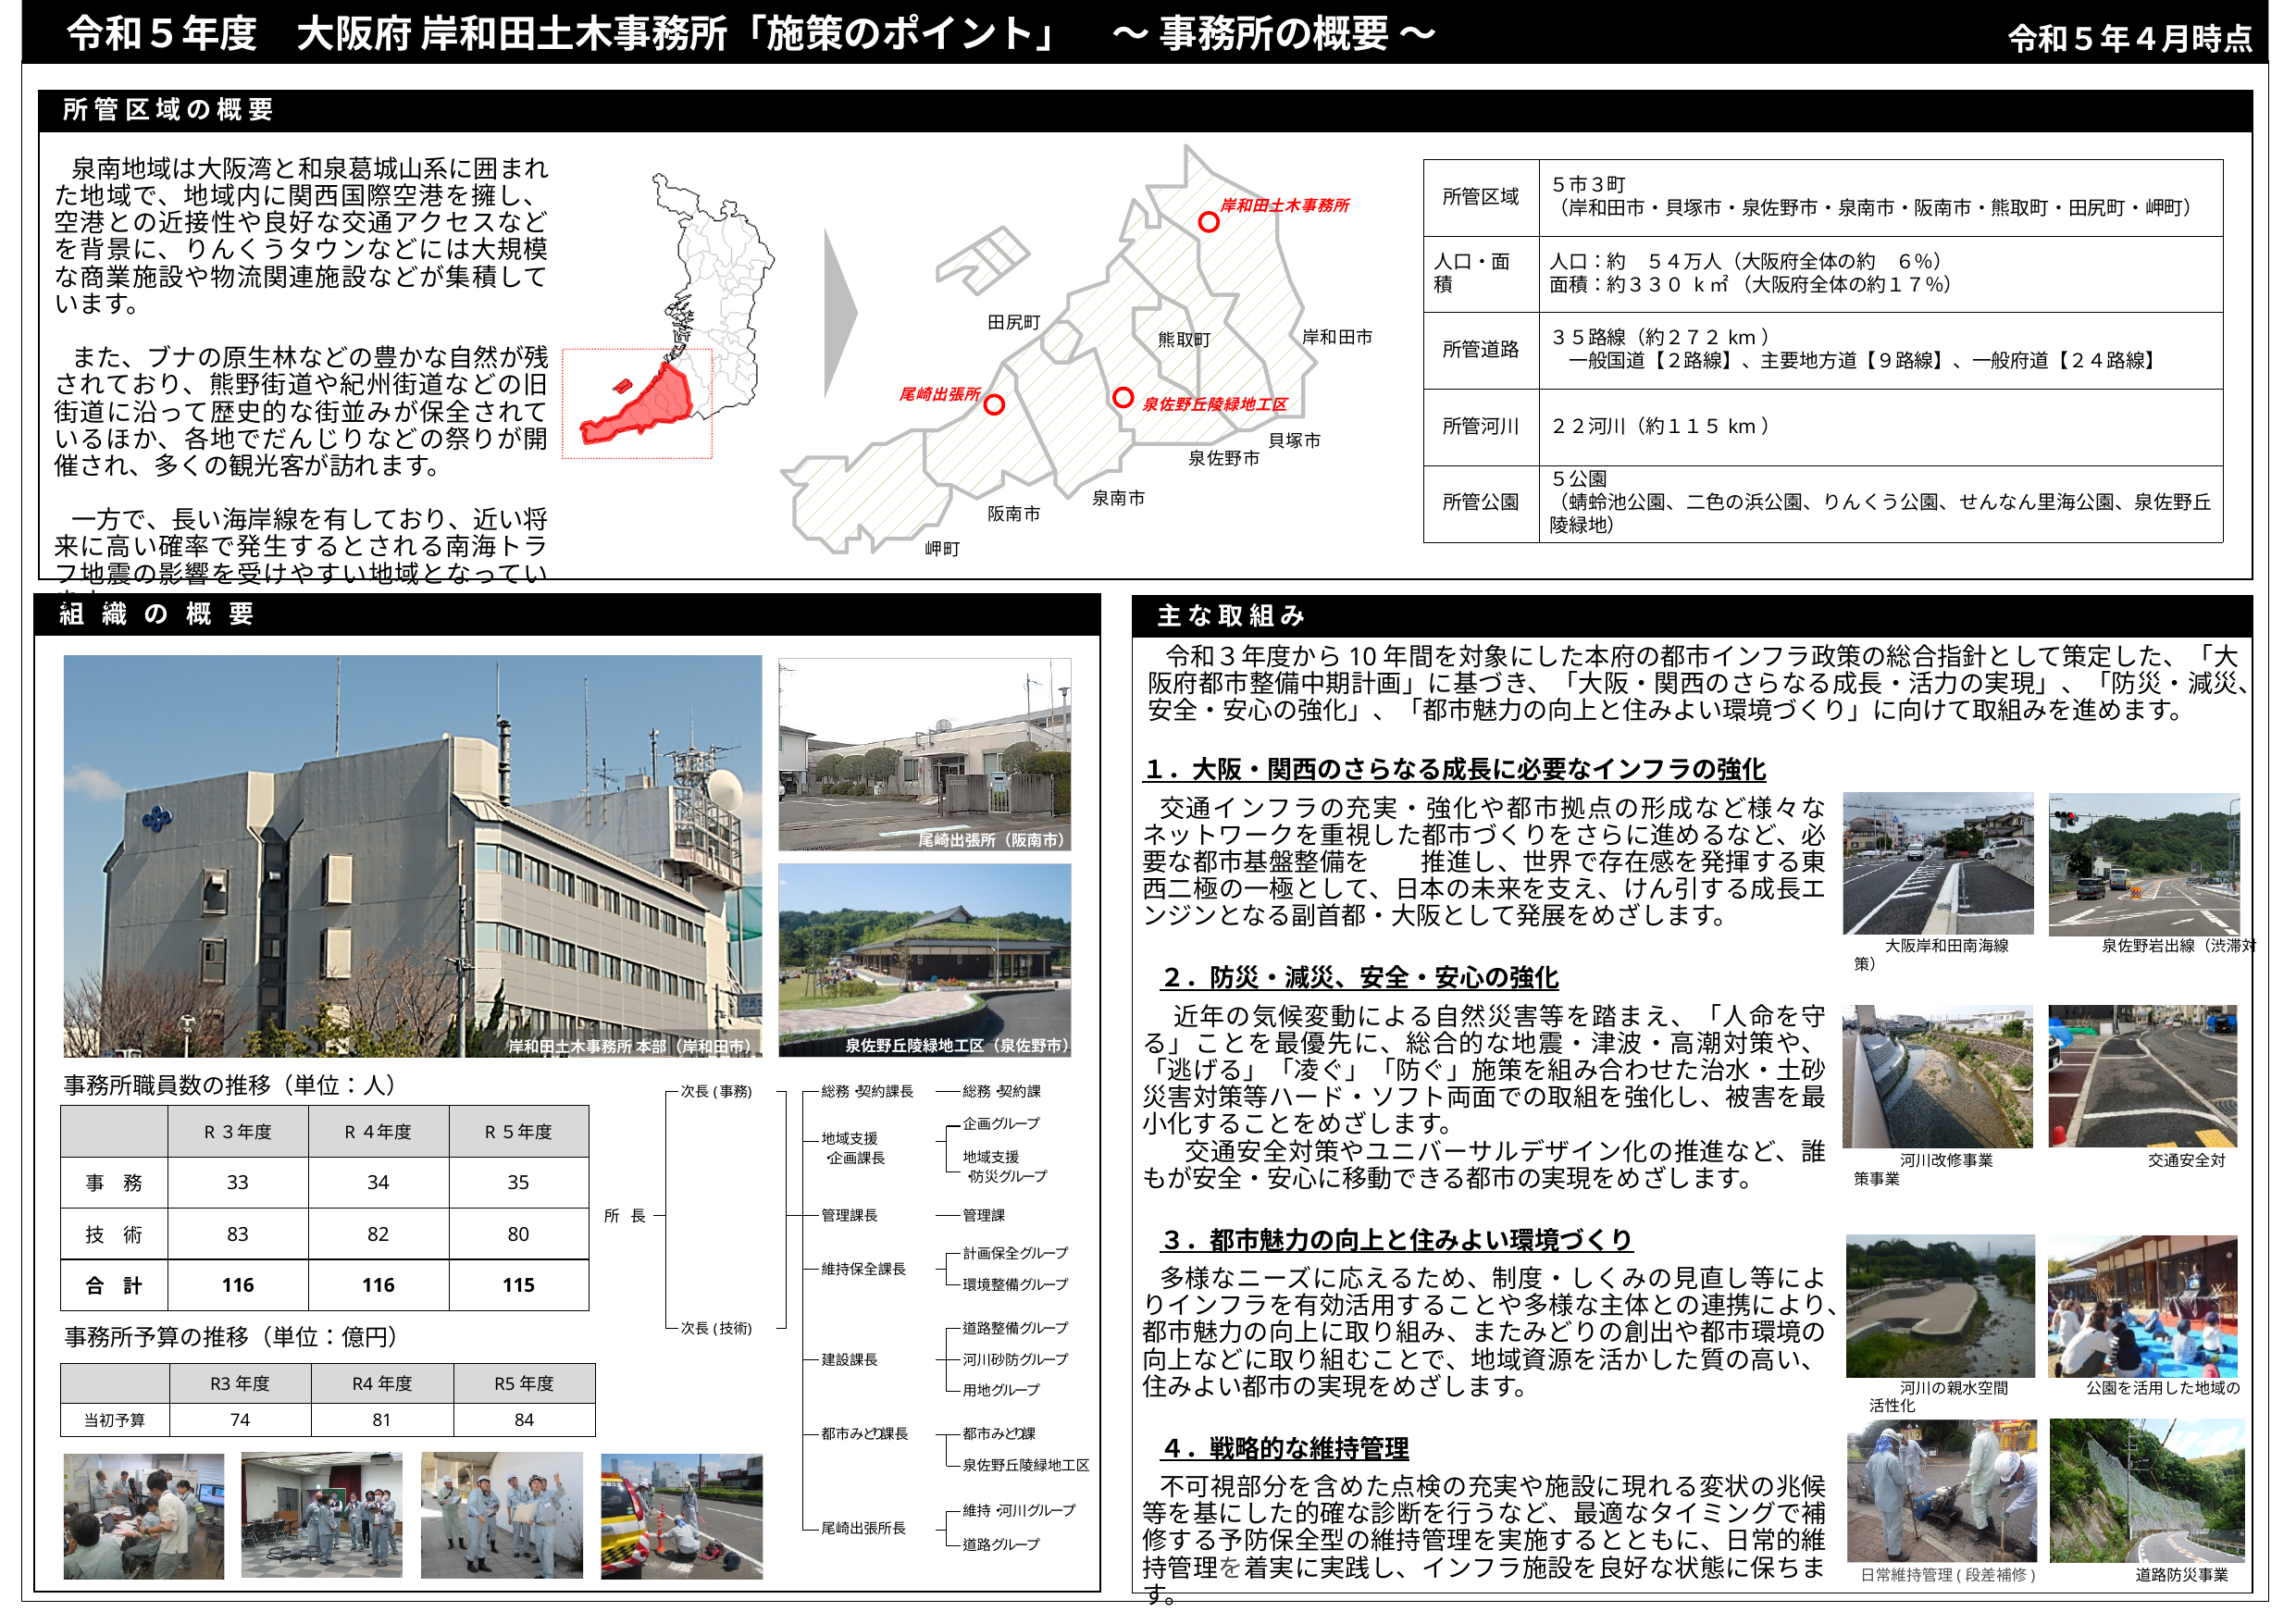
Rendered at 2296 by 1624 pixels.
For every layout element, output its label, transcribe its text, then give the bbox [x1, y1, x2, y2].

picture [2049, 981, 2238, 1172]
table_header R４年度 [309, 1106, 449, 1157]
picture [778, 863, 1072, 1058]
table_cell ３５路線（約２７２km） 一般国道【２路線】、主要地方道【９路線】、一般府道【２４路線】 [1540, 313, 2223, 389]
picture [63, 654, 763, 1058]
table_header 組 織 の 概 要 [35, 595, 1099, 634]
text_box 事務所予算の推移（単位：億円） [50, 1315, 429, 1357]
table_header R3年度 [170, 1364, 311, 1403]
table_cell 84 [454, 1404, 574, 1436]
table_cell 116 [168, 1260, 308, 1310]
picture [241, 1452, 403, 1578]
picture [2048, 1235, 2238, 1378]
picture [63, 1454, 225, 1580]
text_box 河川改修事業 交通安全対策事業 [1840, 1144, 2243, 1182]
text_box 泉南地域は大阪湾と和泉葛城山系に囲まれた地域で、地域内に関西国際空港を擁し、空港との近接性や良好な交通アクセスなどを背景に、りんくうタウンなどには大規模な商業施設や物流関連施設などが集積しています。 また、ブナの原生林などの豊かな自然が残されており、熊野街道や紀州街道などの旧街道に沿って歴史的な街並みが保全されているほか、各地でだんじりなどの祭りが開催され、多くの観光客が訪れます。 一方で、長い海岸線を有しており、近い将来に高い確率で発生するとされる南海トラフ地震の影響を受けやすい地域となっています。 [40, 149, 563, 564]
table_cell [1841, 961, 2252, 1370]
text_box 令和５年４月時点 [1800, 13, 2268, 64]
table_cell 人口：約０５４万人（大阪府全体の約 ６％） 面積：約３３０ k㎡ （大阪府全体の約１７％） [1540, 237, 2223, 312]
table_cell 事 務 [61, 1158, 168, 1208]
picture [778, 657, 1072, 851]
text_box 尾崎出張所（阪南市） [812, 824, 1088, 865]
table_cell 74 [170, 1404, 311, 1436]
text_box 河川の親水空間 公園を活用した地域の活性化 [1855, 1370, 2259, 1404]
table_cell 34 [309, 1158, 449, 1208]
picture [1843, 1005, 2033, 1148]
table_cell 33 [168, 1158, 308, 1208]
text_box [780, 144, 1399, 566]
table_header ５市３町 （岸和田市・貝塚市・泉佐野市・泉南市・阪南市・熊取町・田尻町・岬町） [1540, 160, 2223, 236]
table_cell 人口・面積 [1424, 237, 1539, 312]
table_cell [1841, 755, 2252, 929]
picture [1845, 1418, 2038, 1563]
table_header [61, 1106, 168, 1157]
text_box 大阪岸和田南海線 泉佐野岩出線（渋滞対策） [1840, 929, 2282, 961]
table_cell [35, 636, 1099, 1591]
table_cell 116 [309, 1260, 449, 1310]
table_cell ５公園 （蜻蛉池公園、二色の浜公園、りんくう公園、せんなん里海公園、泉佐野丘陵緑地） [1540, 466, 2223, 542]
table_header [61, 1364, 169, 1403]
table_cell 82 [309, 1209, 449, 1258]
table_cell 80 [450, 1209, 574, 1258]
picture [1843, 791, 2035, 935]
table_header R５年度 [450, 1106, 574, 1157]
table_header R３年度 [168, 1106, 308, 1157]
table_cell 83 [168, 1209, 308, 1258]
table_cell 所管道路 [1424, 313, 1539, 389]
table_cell 115 [450, 1260, 574, 1310]
table_cell 35 [450, 1158, 574, 1208]
table_cell 合 計 [61, 1260, 168, 1310]
picture [420, 1075, 1110, 1581]
text_box 令和５年度 大阪府 岸和田土木事務所「施策のポイント」 ～ 事務所の概要 ～ [21, 0, 2269, 64]
picture [2048, 793, 2240, 936]
picture [2049, 1418, 2246, 1563]
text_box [562, 165, 783, 459]
table_header 所管区域 [1424, 160, 1539, 236]
table_header R4年度 [312, 1364, 453, 1403]
picture [1845, 1234, 2036, 1378]
text_box 泉佐野丘陵緑地工区（泉佐野市） [789, 1029, 1092, 1071]
table_cell 当初予算 [61, 1404, 169, 1436]
table_cell ２２河川（約１１５km） [1540, 390, 2223, 465]
table_header R5年度 [454, 1364, 574, 1403]
text_box 令和３年度から10年間を対象にした本府の都市インフラ政策の総合指針として策定した、「大阪府都市整備中期計画」に基づき、「大阪・関西のさらなる成長・活力の実現」、「防災・減災、安全・安心の強化」、「都市魅力の向上と住みよい環境づくり」に向けて取組みを進めます。 [1134, 636, 2253, 755]
text_box 日常維持管理(段差補修) 道路防災事業 [1846, 1557, 2249, 1591]
text_box １．大阪・関西のさらなる成長に必要なインフラの強化 交通インフラの充実・強化や都市拠点の形成など様々なネットワークを重視した都市づくりをさらに進めるなど、必要な都市基盤整備を 推進し、世界で存在感を発揮する東西二極の一極として、日本の未来を支え、けん引する成長エンジンとなる副首都・大阪として発展をめざします。 ２．防災・減災、安全・安心の強化 近年の気候変動による自然災害等を踏まえ、「人命を守る」ことを最優先に、総合的な地震・津波・高潮対策や、「逃げる」「凌ぐ」「防ぐ」施策を組み合わせた治水・土砂災害対策等ハード・ソフト両面での取組を強化し、被害を最小化することをめざします。 交通安全対策やユニバーサルデザイン化の推進など、誰もが安全・安心に移動できる都市の実現をめざします。 ３．都市魅力の向上と住みよい環境づくり 多様なニーズに応えるため、制度・しくみの見直し等によりインフラを有効活用することや多様な主体との連携により、都市魅力の向上に取り組み、またみどりの創出や都市環境の向上などに取り組むことで、地域資源を活かした質の高い、住みよい都市の実現をめざします。 ４．戦略的な維持管理 不可視部分を含めた点検の充実や施設に現れる変状の兆候等を基にした的確な診断を行うなど、最適なタイミングで補修する予防保全型の維持管理を実施するとともに、日常的維持管理を着実に実践し、インフラ施設を良好な状態に保ちます。 [1128, 750, 1841, 1603]
table_cell 所管公園 [1424, 466, 1539, 542]
text_box 事務所職員数の推移（単位：人） [49, 1063, 428, 1106]
table_cell 所管河川 [1424, 390, 1539, 465]
table_header 主な取組み [1133, 597, 2252, 636]
text_box [20, 58, 2270, 1604]
table_cell 81 [312, 1404, 453, 1436]
table_cell 技 術 [61, 1209, 168, 1258]
table_cell [1841, 1379, 2252, 1593]
